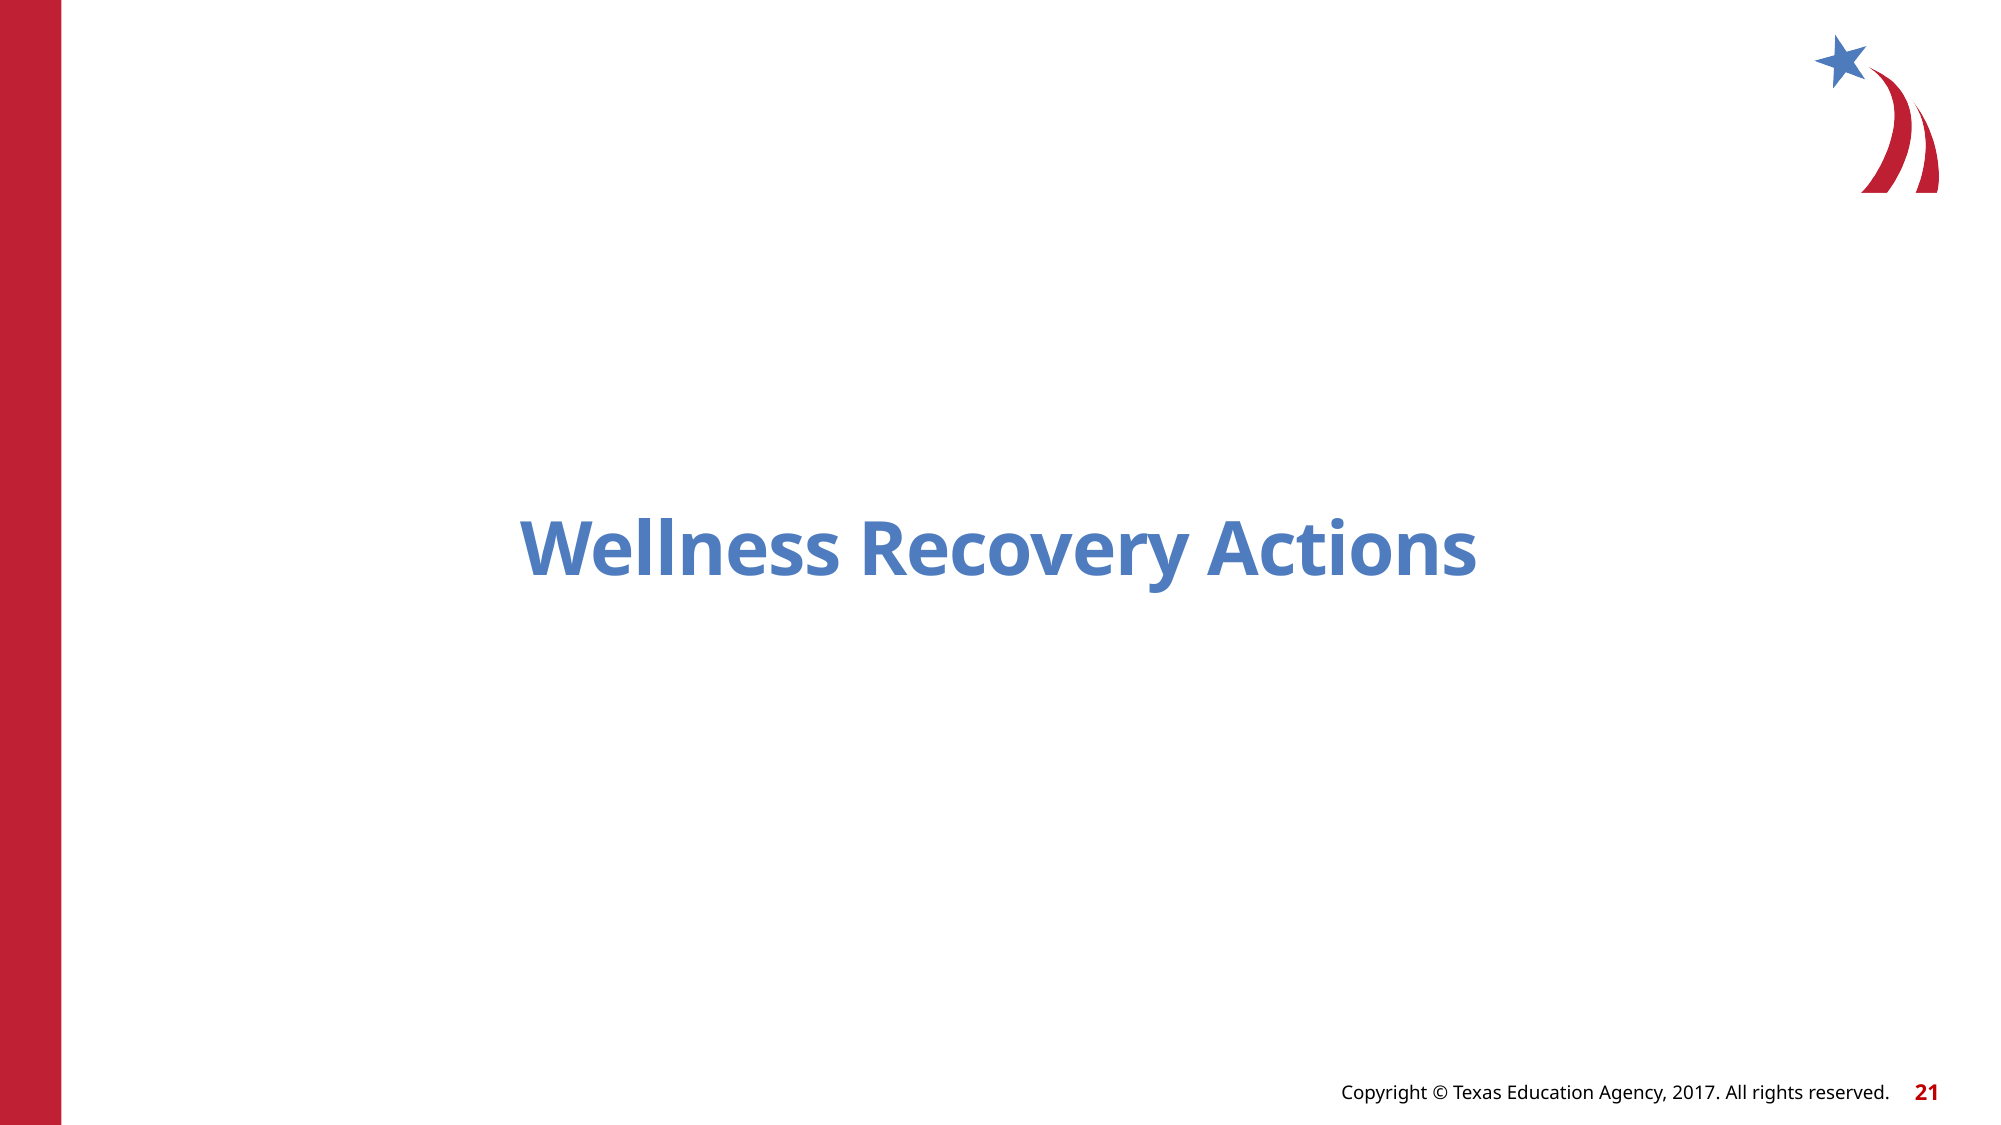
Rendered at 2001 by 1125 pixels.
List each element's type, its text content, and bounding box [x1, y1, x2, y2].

picture [1814, 34, 1939, 193]
title Wellness Recovery Actions [174, 447, 1826, 592]
